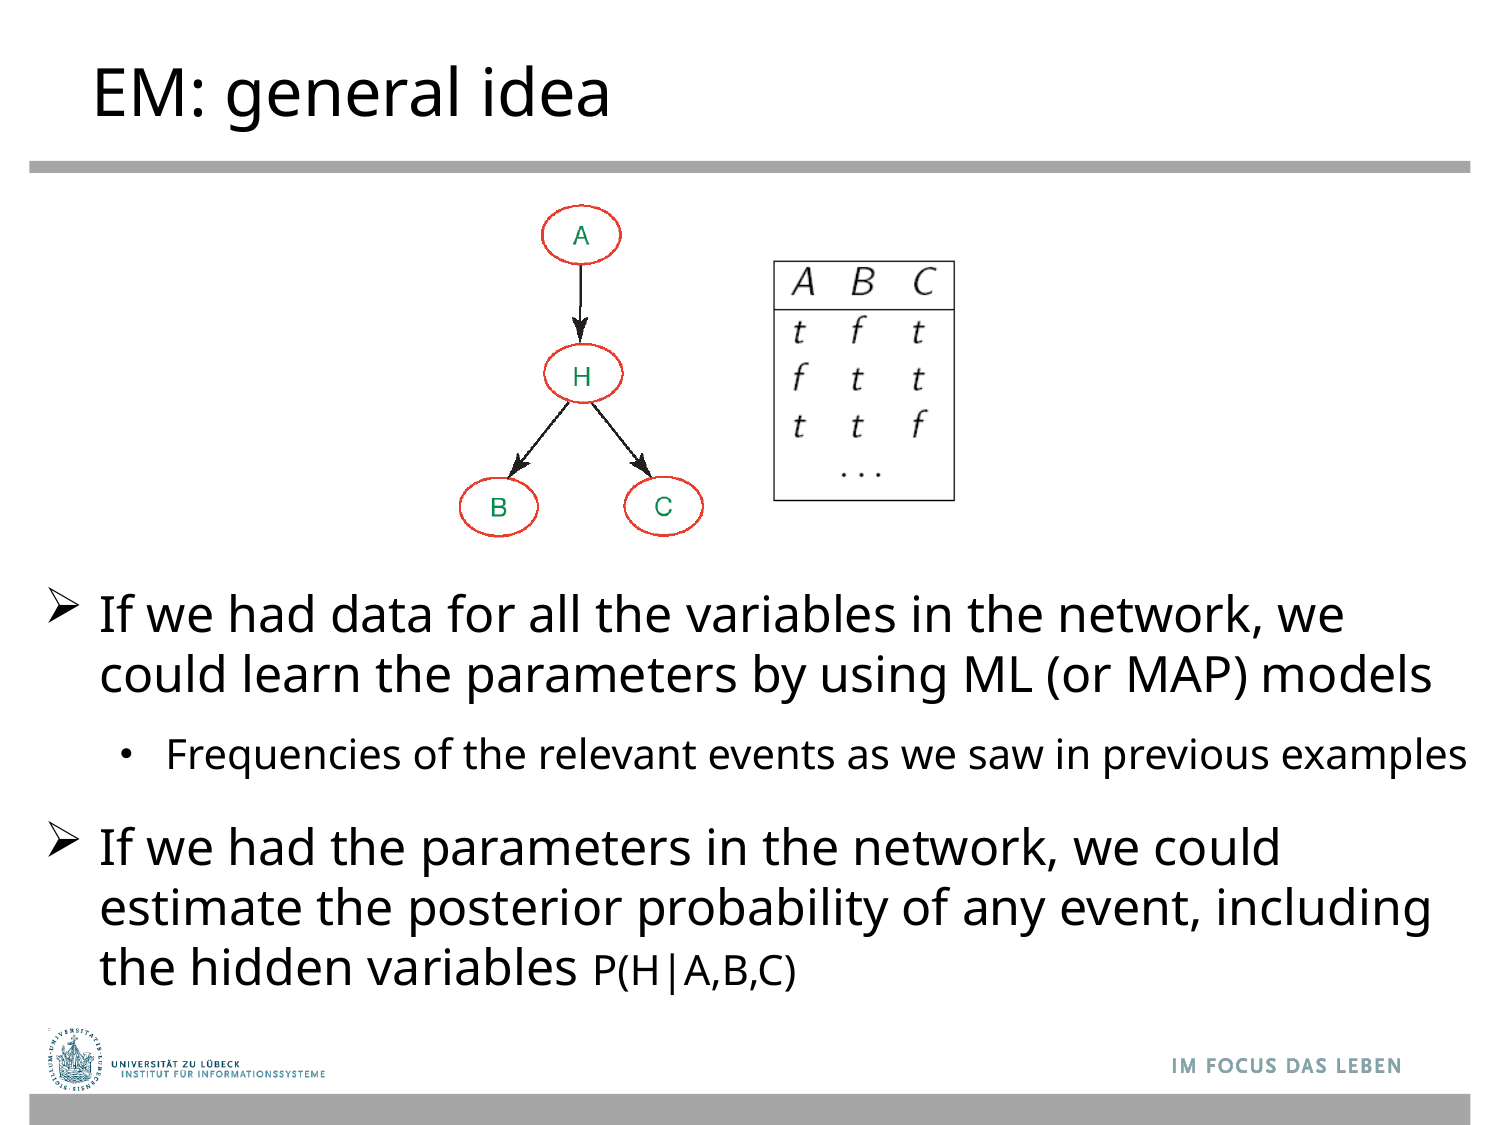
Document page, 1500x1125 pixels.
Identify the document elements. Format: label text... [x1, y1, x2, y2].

picture [1173, 1058, 1400, 1073]
text_box If we had data for all the variables in the network, we could learn the parameters by using ML (or MAP) models Frequencies of the relevant events as we saw in previous examples If we had the parameters in the network, we could estimate the posterior probability of any event, including the hidden variables P(H|A,B,C) [29, 574, 1500, 681]
title EM: general idea [76, 42, 1427, 126]
text_box [0, 148, 1471, 256]
picture [737, 243, 1002, 528]
picture [442, 196, 714, 551]
